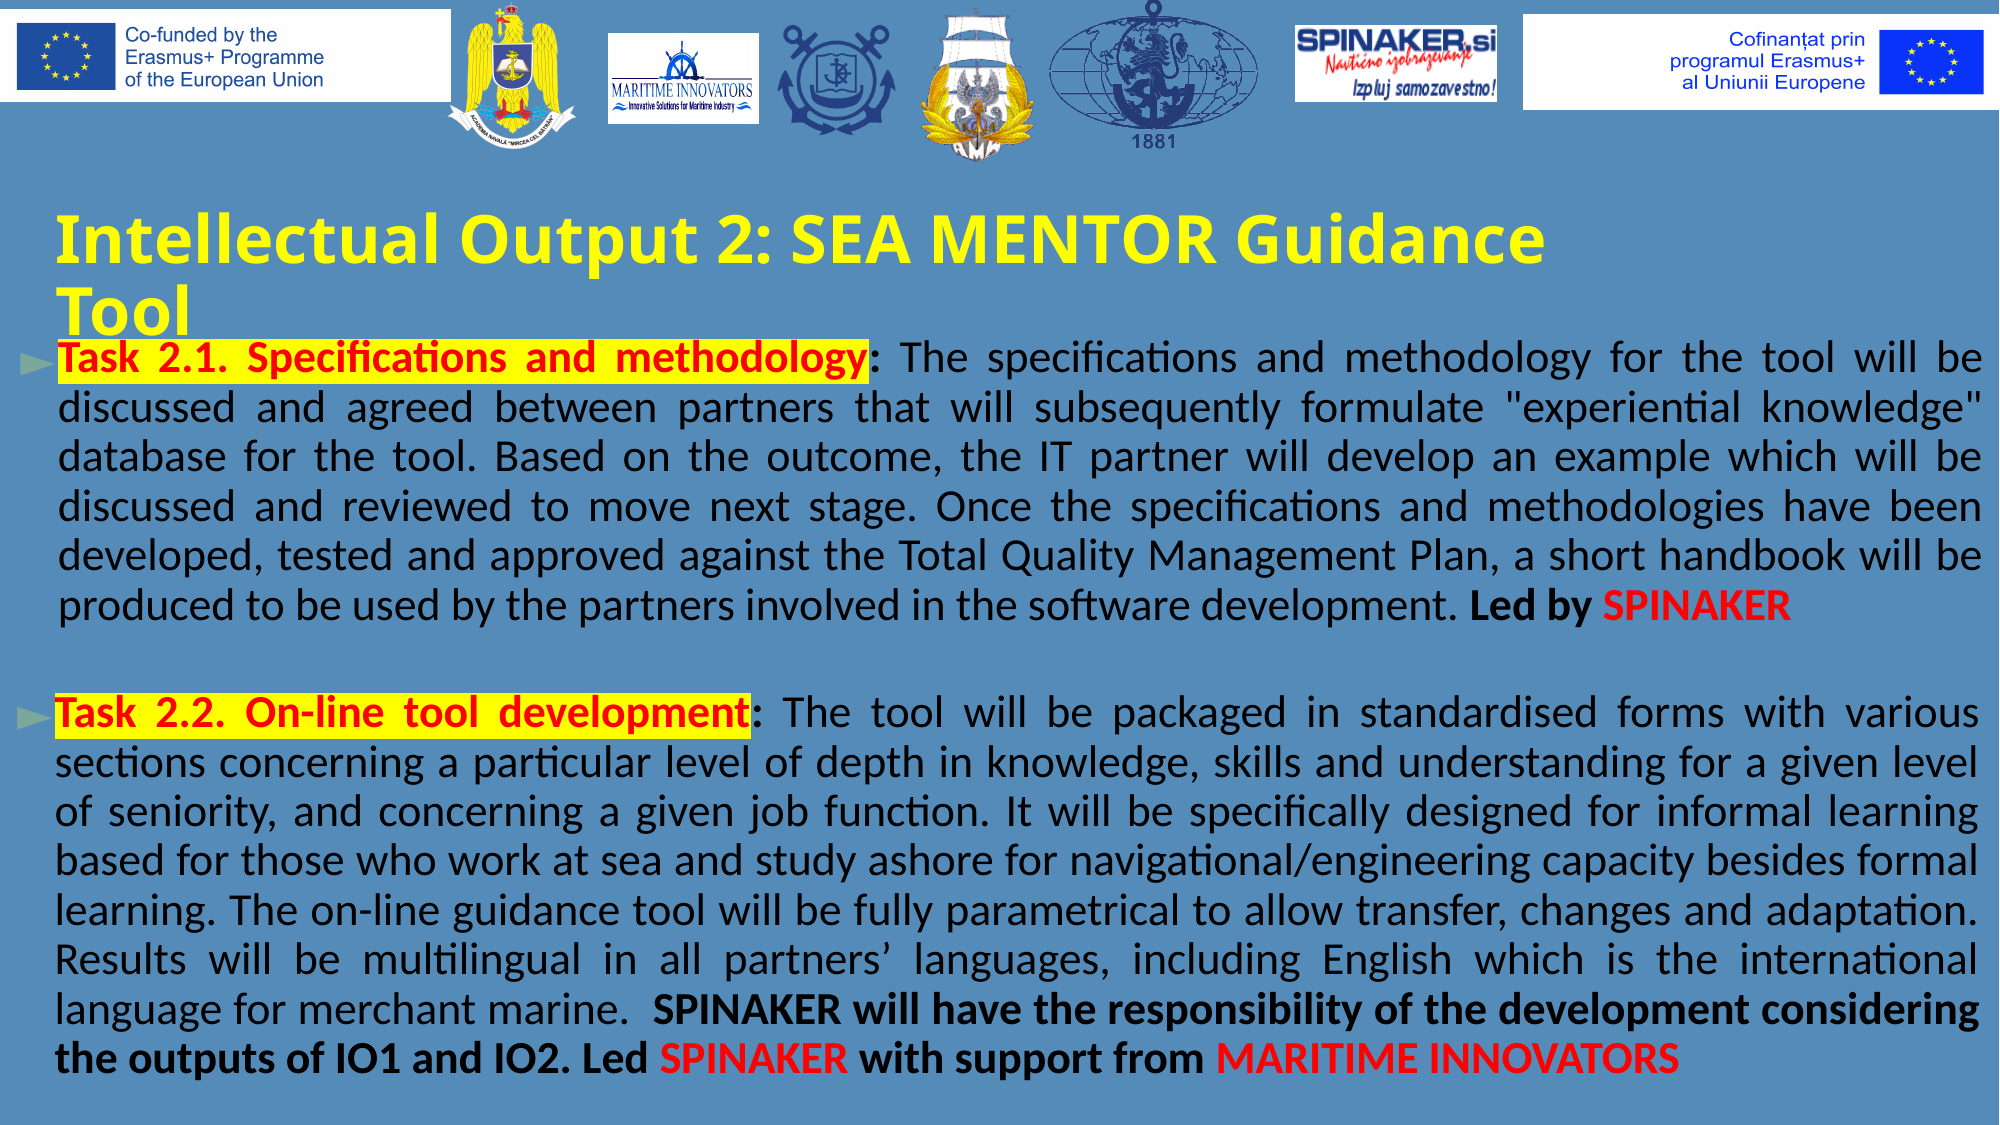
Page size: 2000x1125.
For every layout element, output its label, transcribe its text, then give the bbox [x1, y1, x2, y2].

picture [761, 24, 912, 149]
picture [1523, 14, 2000, 110]
picture [1294, 25, 1497, 102]
title Intellectual Output 2: SEA MENTOR Guidance Tool [40, 198, 1633, 359]
picture [0, 2, 577, 149]
text_box Task 2.2. On-line tool development: The tool will be packaged in standardised forms with various sections concerning a particular level of depth in knowledge, skills and understanding for a given level of seniority, and concerning a given job function. It will be specifically designed for informal learning based for those who work at sea and study ashore for navigational/engineering capacity besides formal learning. The on-line guidance tool will be fully parametrical to allow transfer, changes and adaptation. Results will be multilingual in all partners’ languages, including English which is the international language for merchant marine. SPINAKER will have the responsibility of the development considering the outputs of IO1 and IO2. Led SPINAKER with support from MARITIME INNOVATORS [2, 680, 1996, 1064]
list Task 2.1. Specifications and methodology: The specifications and methodology for the tool will be discussed and agreed between partners that will subsequently formulate "experiential knowledge" database for the tool. Based on the outcome, the IT partner will develop an example which will be discussed and reviewed to move next stage. Once the specifications and methodologies have been developed, tested and approved against the Total Quality Management Plan, a short handbook will be produced to be used by the partners involved in the software development. Led by SPINAKER [5, 325, 2000, 620]
picture [608, 33, 759, 124]
picture [1049, 0, 1258, 150]
picture [913, 0, 1042, 168]
